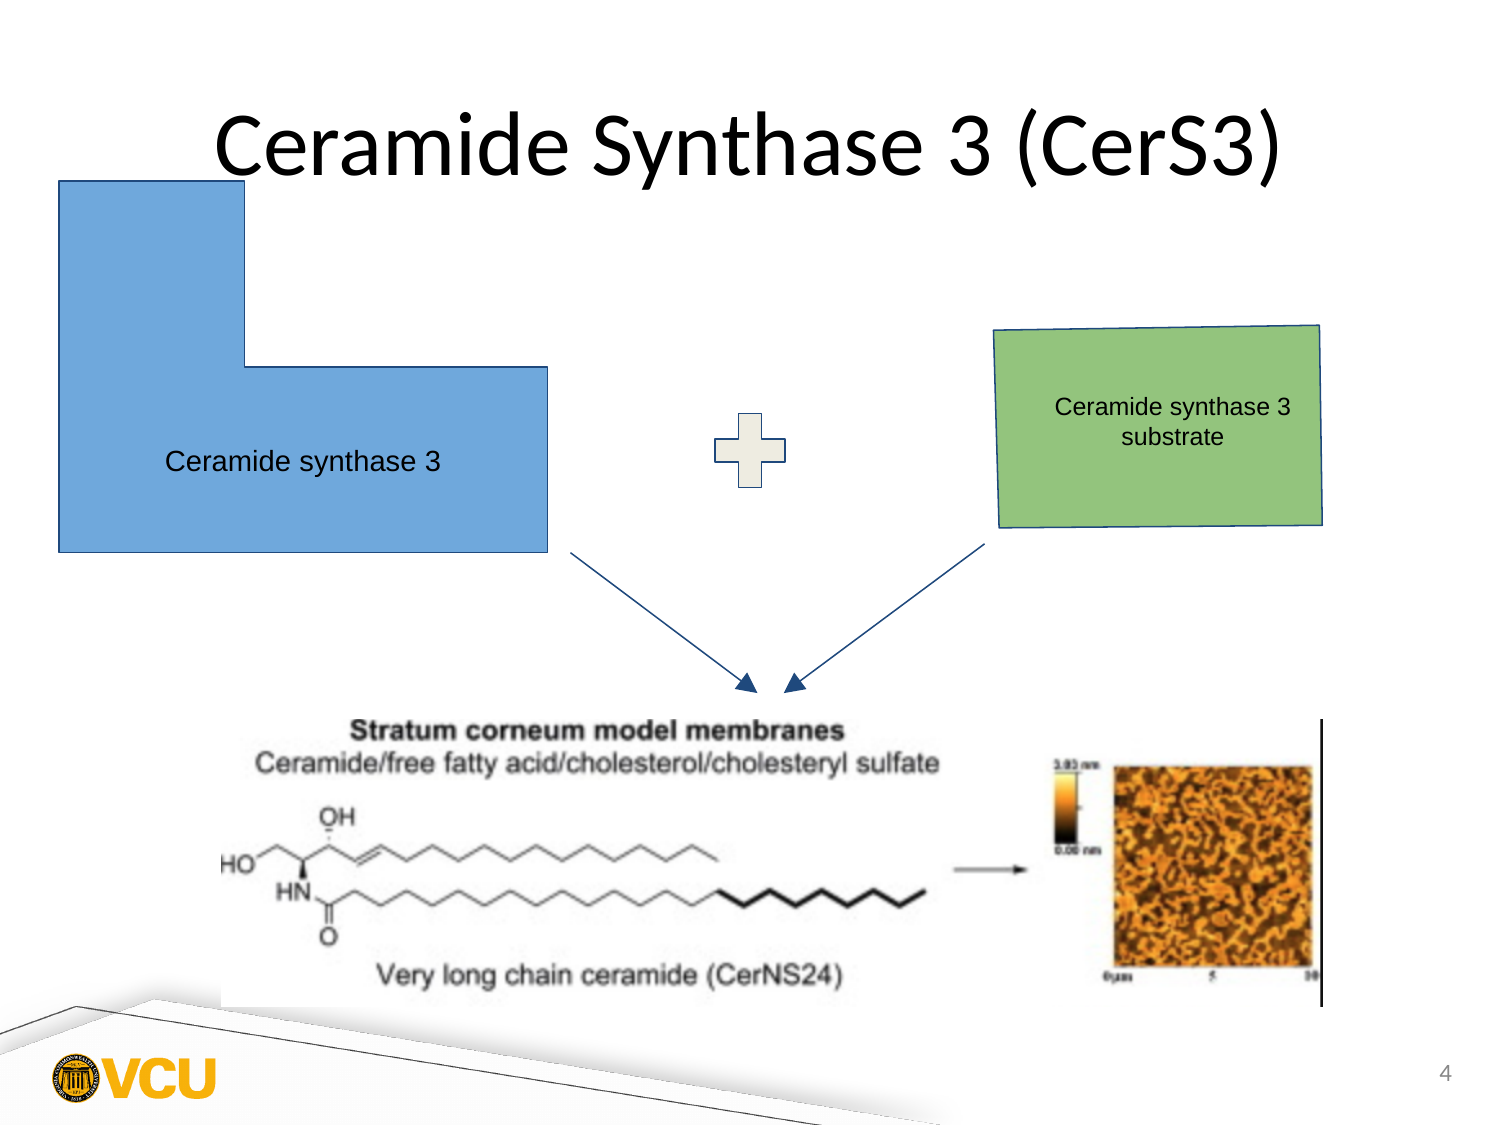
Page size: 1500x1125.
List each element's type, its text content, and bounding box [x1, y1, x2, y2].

text_box Ceramide synthase 3 [58, 181, 548, 553]
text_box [783, 543, 985, 694]
title Ceramide Synthase 3 (CerS3) [75, 45, 1425, 233]
text_box [993, 325, 1323, 528]
picture [0, 718, 1323, 1125]
text_box Ceramide synthase 3 substrate [1032, 375, 1314, 478]
text_box [714, 413, 786, 488]
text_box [570, 552, 758, 694]
